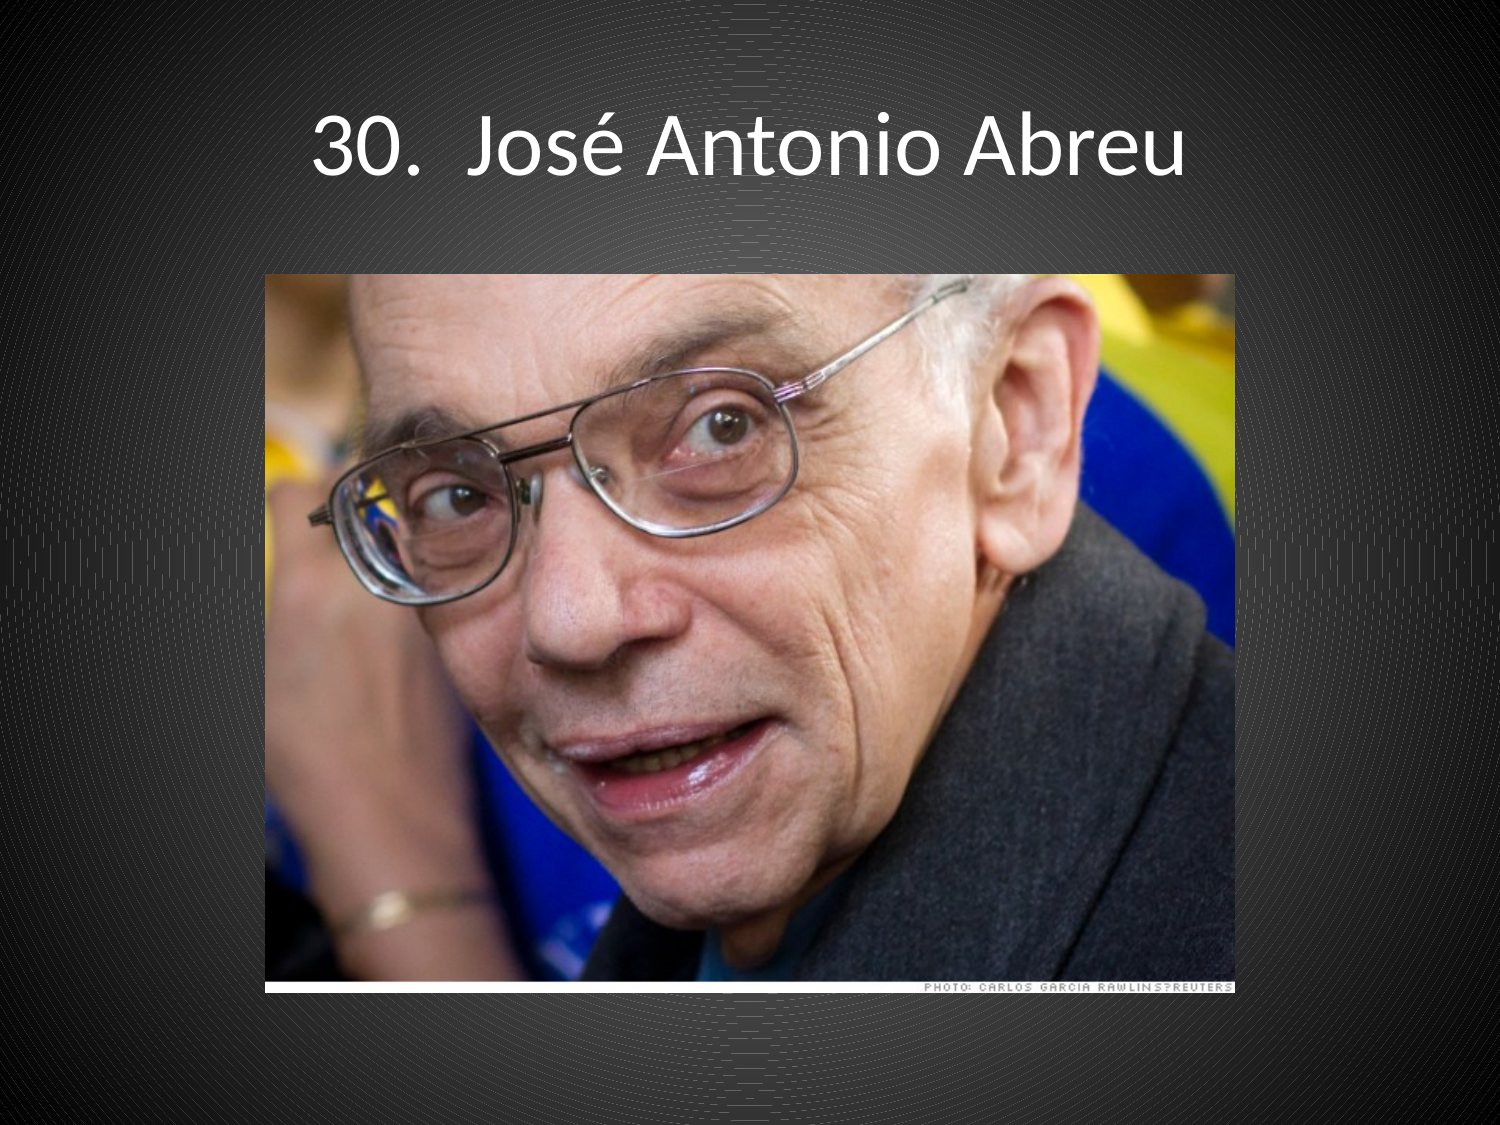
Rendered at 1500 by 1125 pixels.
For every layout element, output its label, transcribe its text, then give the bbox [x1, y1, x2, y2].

picture [265, 274, 1235, 993]
title 30. José Antonio Abreu [75, 45, 1425, 233]
